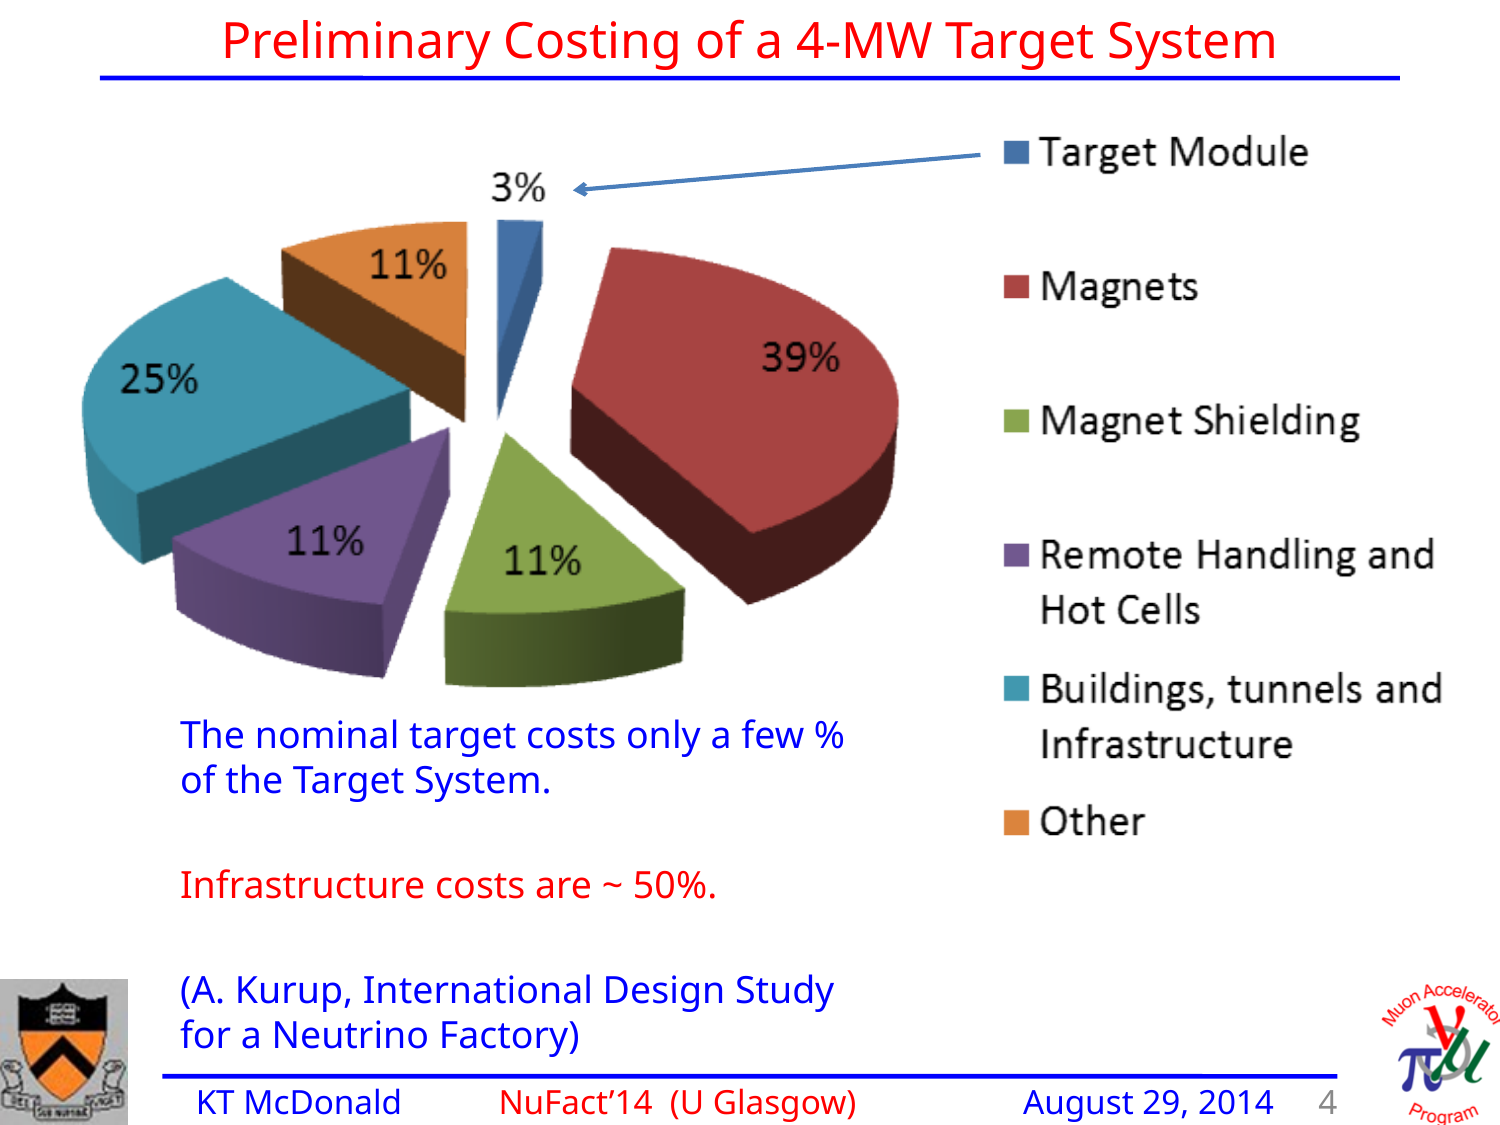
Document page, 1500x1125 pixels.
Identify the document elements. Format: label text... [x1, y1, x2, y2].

text_box Preliminary Costing of a 4-MW Target System [0, 1, 1500, 88]
picture [5, 66, 1486, 912]
picture [1378, 980, 1500, 1125]
picture [0, 979, 128, 1125]
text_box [572, 154, 981, 191]
text_box The nominal target costs only a few % of the Target System. Infrastructure costs are ~ 50%. (A. Kurup, International Design Study for a Neutrino Factory) [165, 918, 876, 1064]
